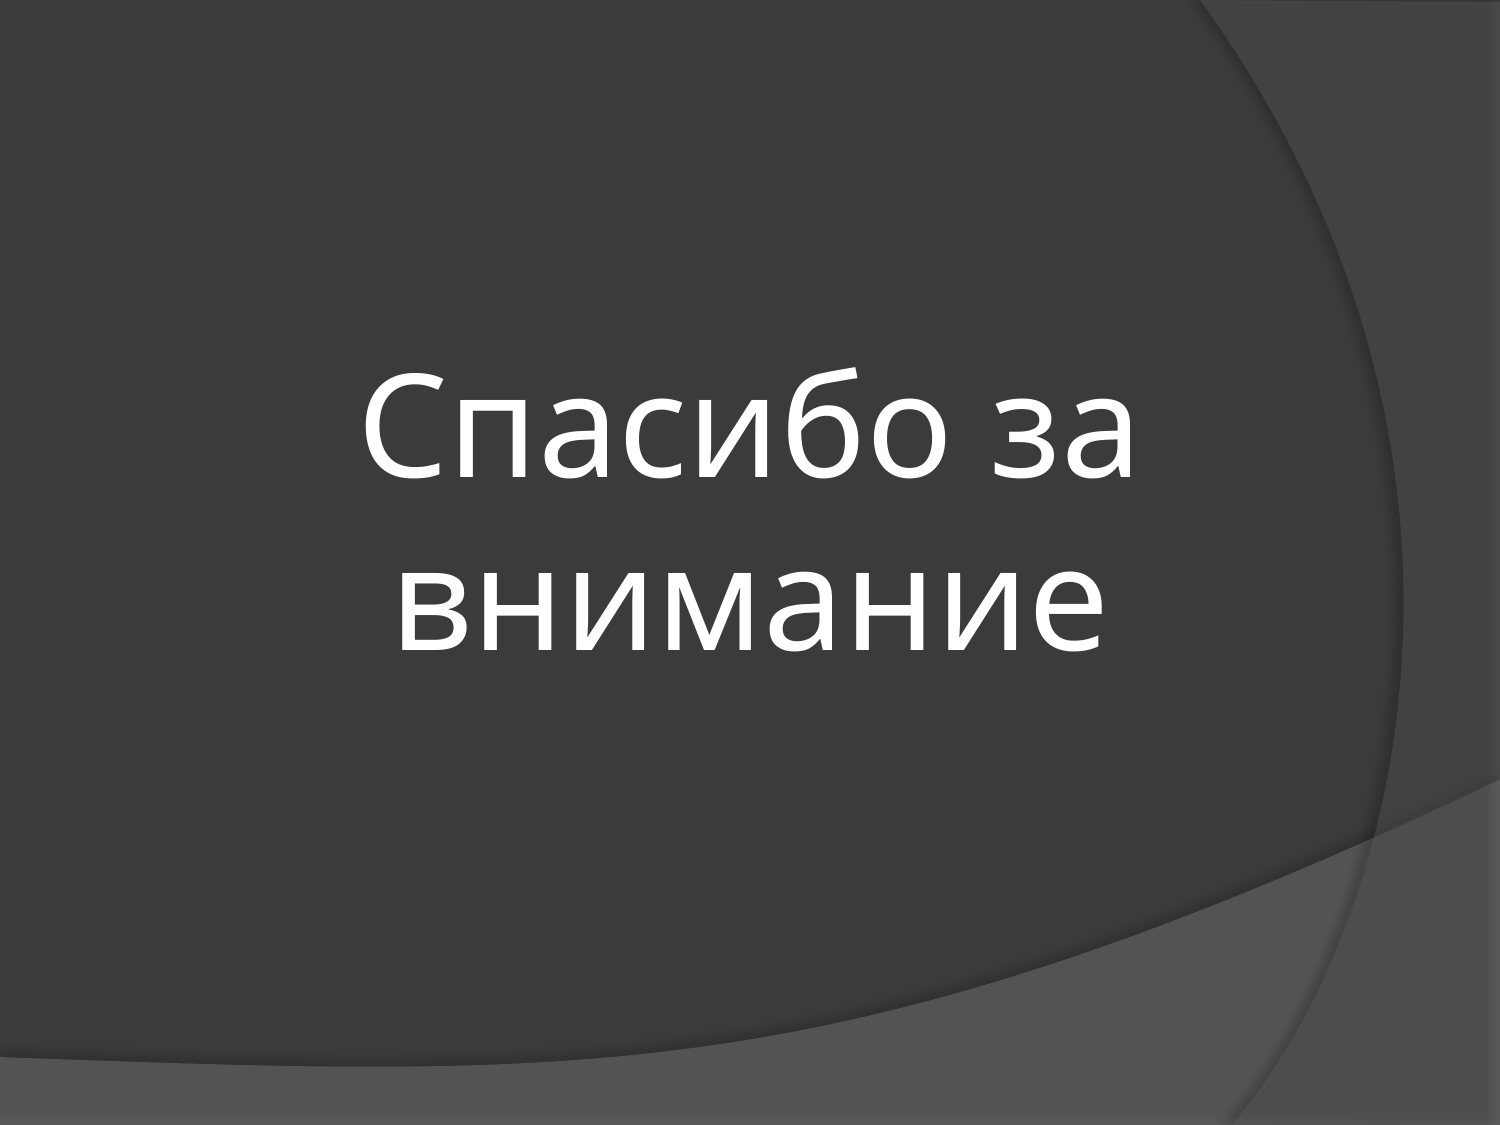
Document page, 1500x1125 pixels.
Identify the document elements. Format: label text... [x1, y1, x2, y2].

title Спасибо за внимание [37, 412, 1463, 600]
